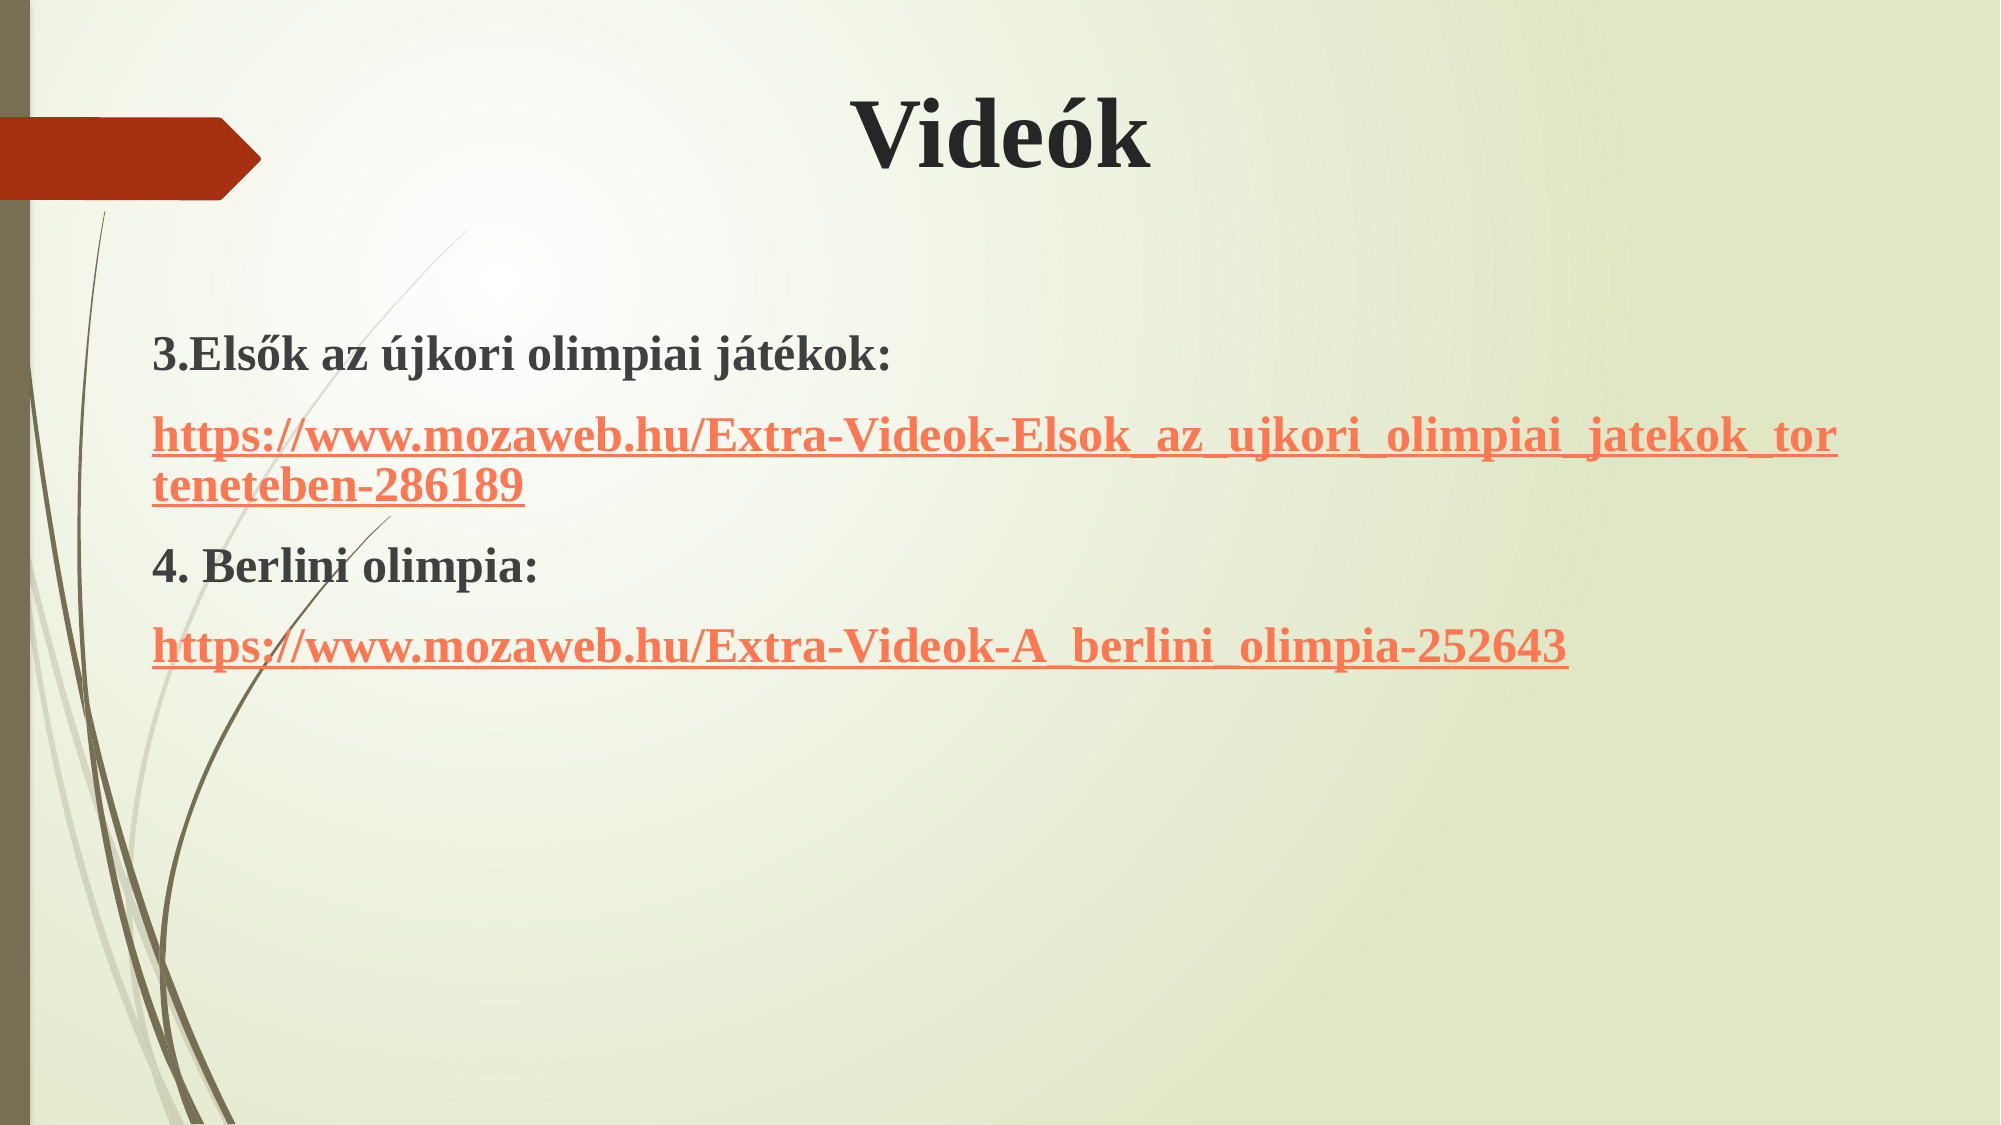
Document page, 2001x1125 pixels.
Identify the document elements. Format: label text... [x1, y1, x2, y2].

list 3.Elsők az újkori olimpiai játékok: https://www.mozaweb.hu/Extra-Videok-Elsok_az_ujkori_olimpiai_jatekok_torteneteben-286189 4. Berlini olimpia: https://www.mozaweb.hu/Extra-Videok-A_berlini_olimpia-252643 [137, 246, 1863, 991]
title Videók [137, 59, 1863, 208]
